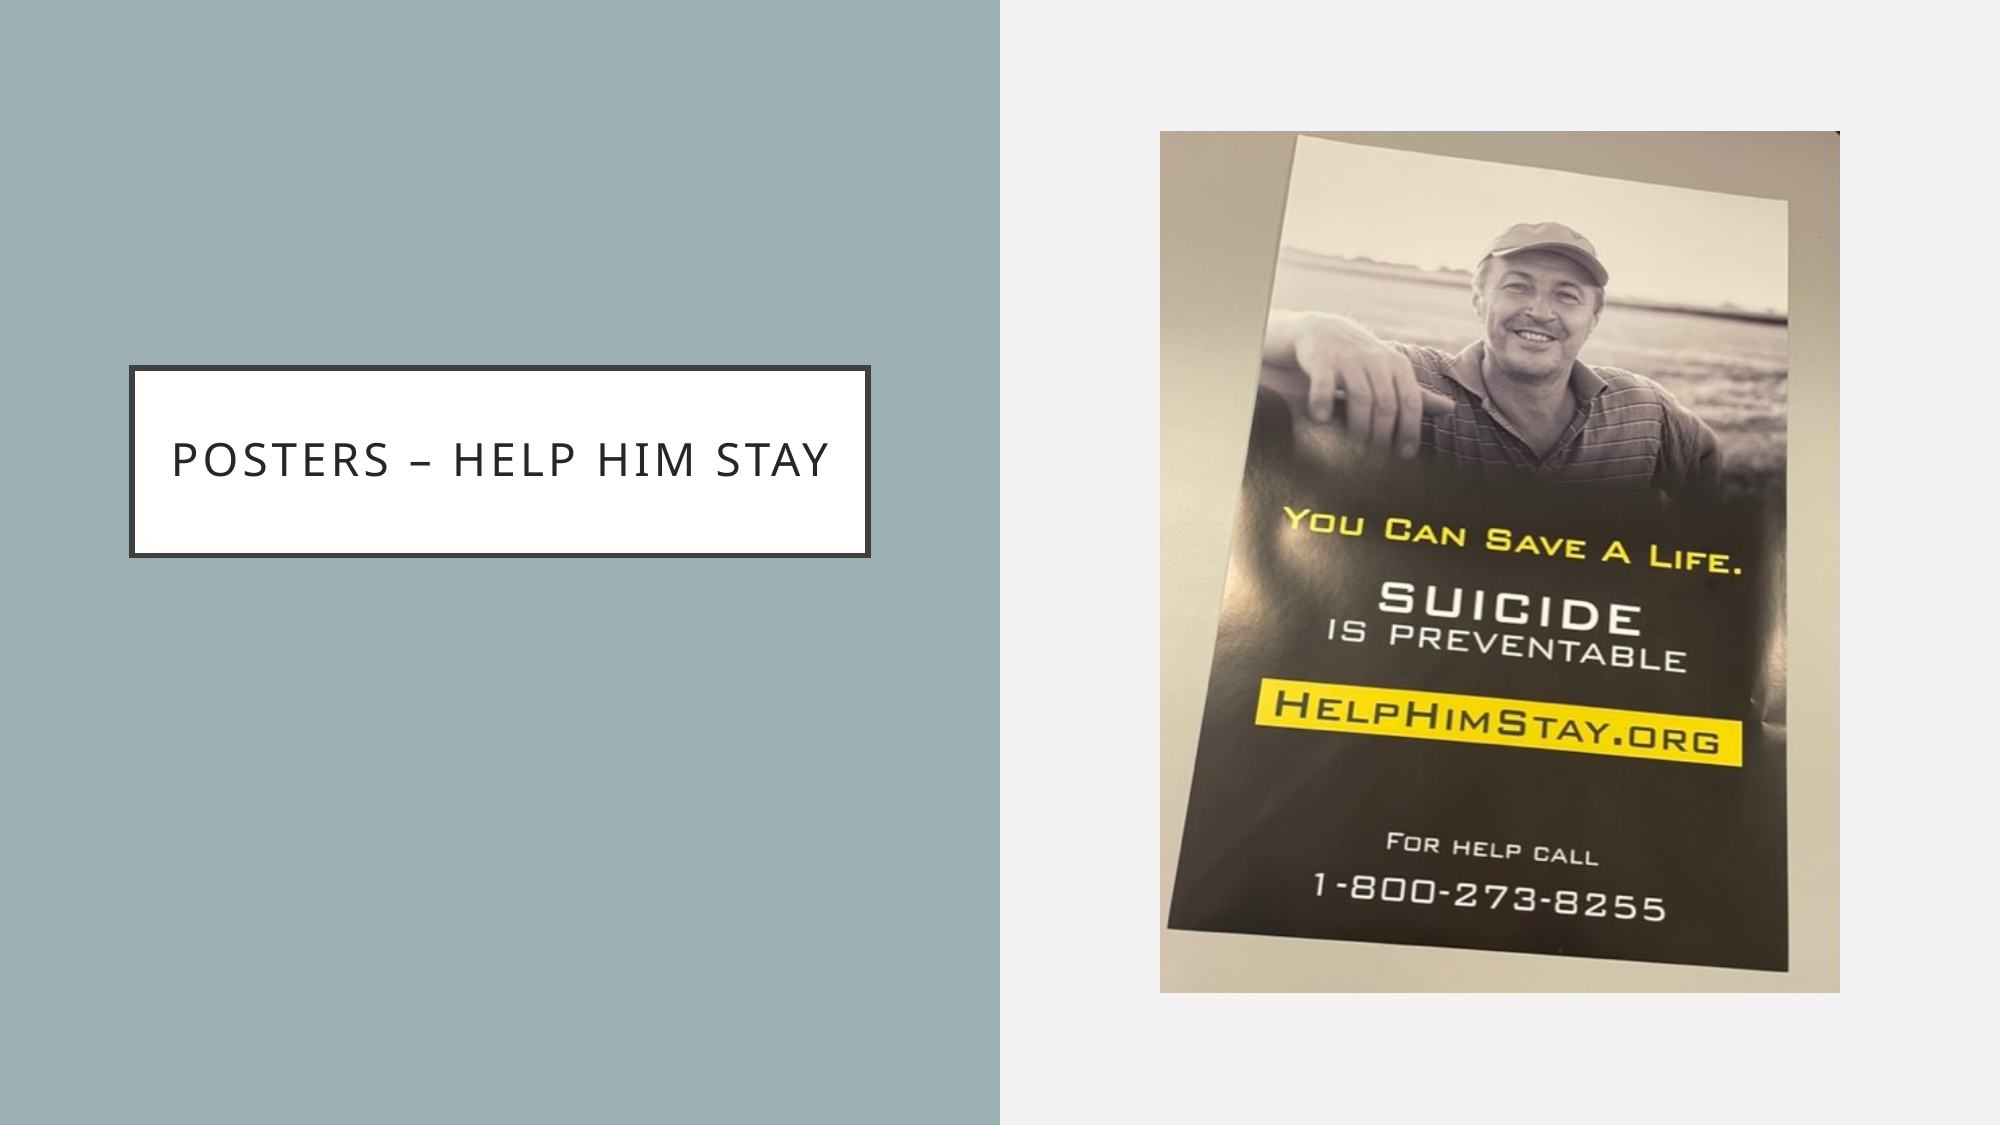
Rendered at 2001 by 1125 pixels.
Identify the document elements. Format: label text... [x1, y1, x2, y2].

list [1160, 132, 1840, 993]
title Posters – Help Him Stay [129, 365, 871, 558]
